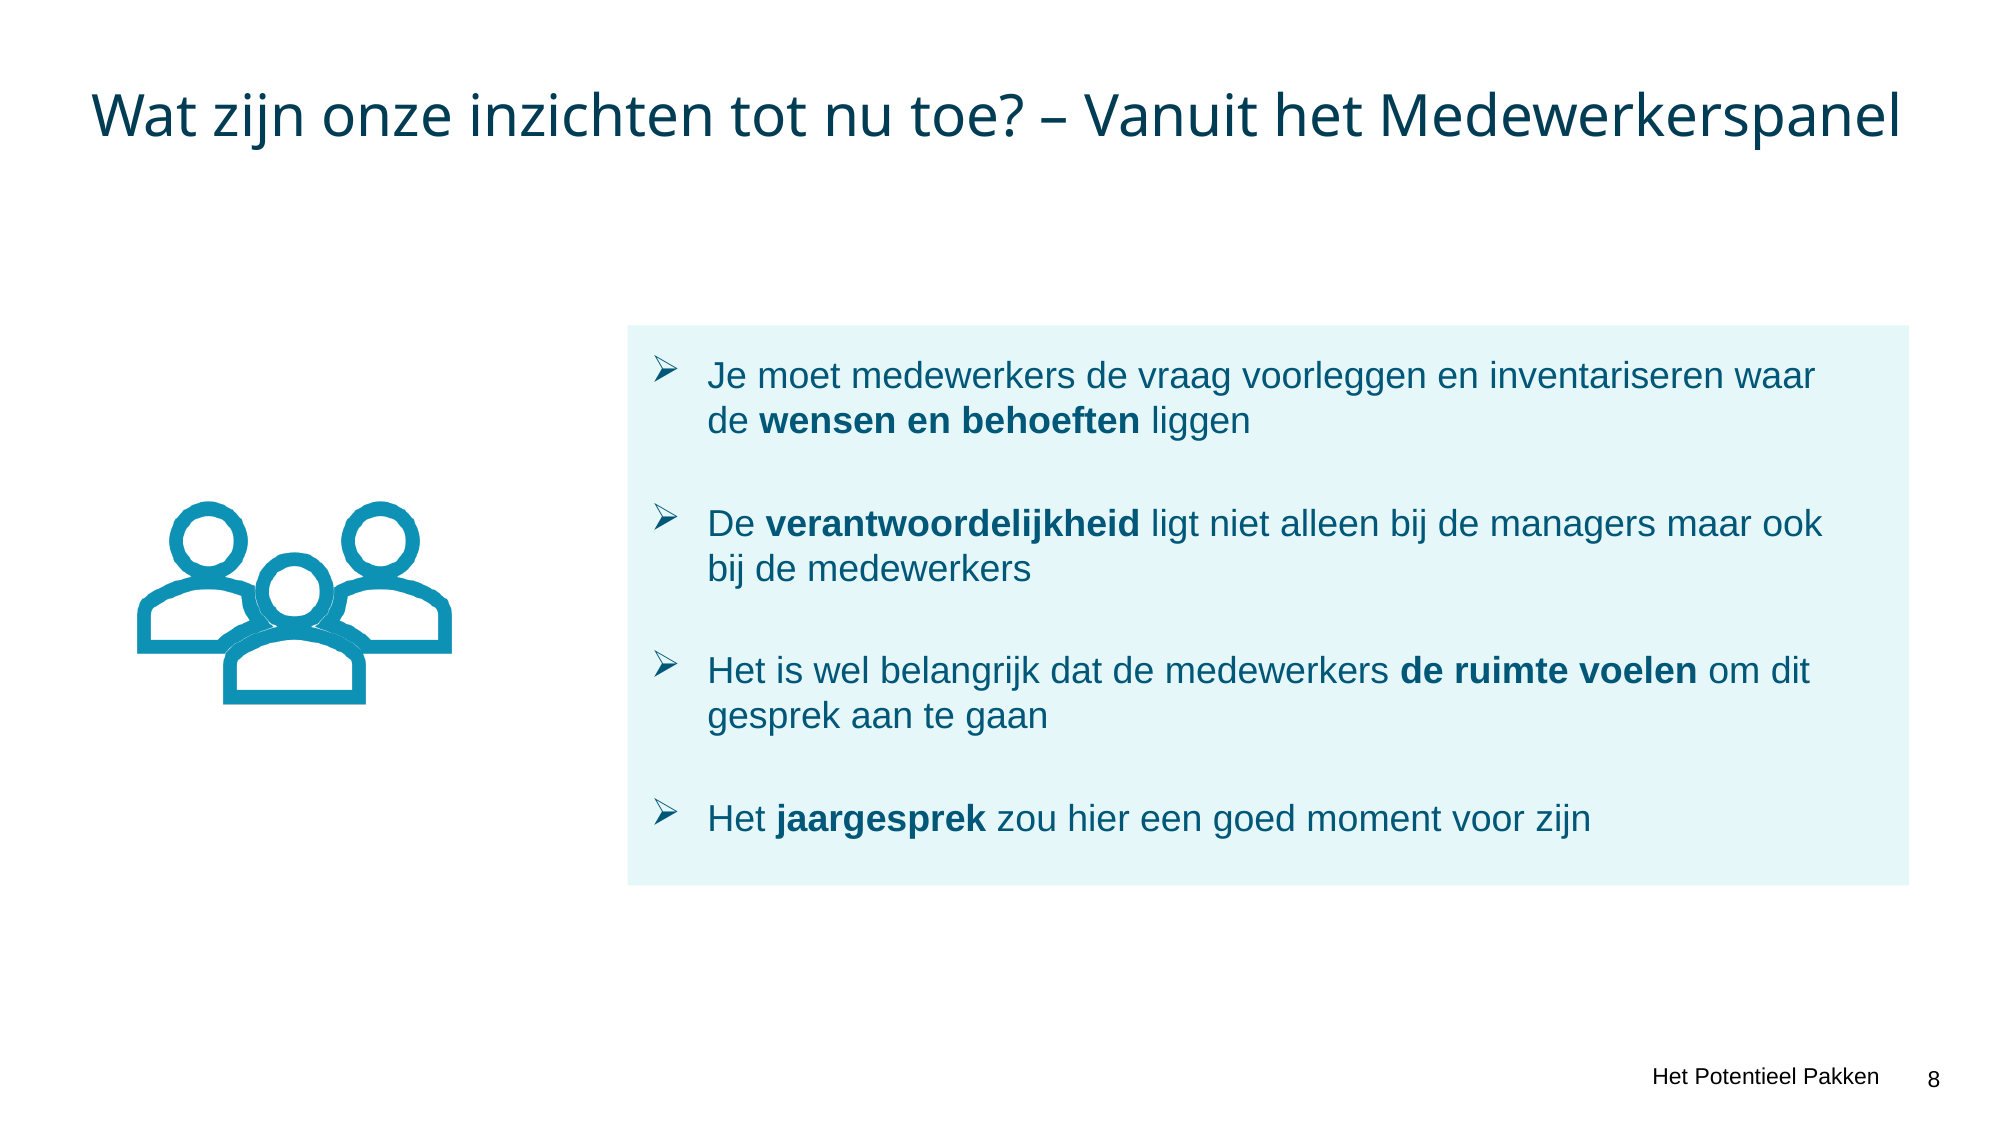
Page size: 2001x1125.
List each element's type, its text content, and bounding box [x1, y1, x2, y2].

text_box [625, 323, 1911, 888]
title Wat zijn onze inzichten tot nu toe? – Vanuit het Medewerkerspanel [91, 77, 1909, 150]
picture [121, 430, 467, 775]
text_box Je moet medewerkers de vraag voorleggen en inventariseren waar de wensen en behoeften liggen De verantwoordelijkheid ligt niet alleen bij de managers maar ook bij de medewerkers Het is wel belangrijk dat de medewerkers de ruimte voelen om dit gesprek aan te gaan Het jaargesprek zou hier een goed moment voor zijn [627, 547, 1878, 695]
